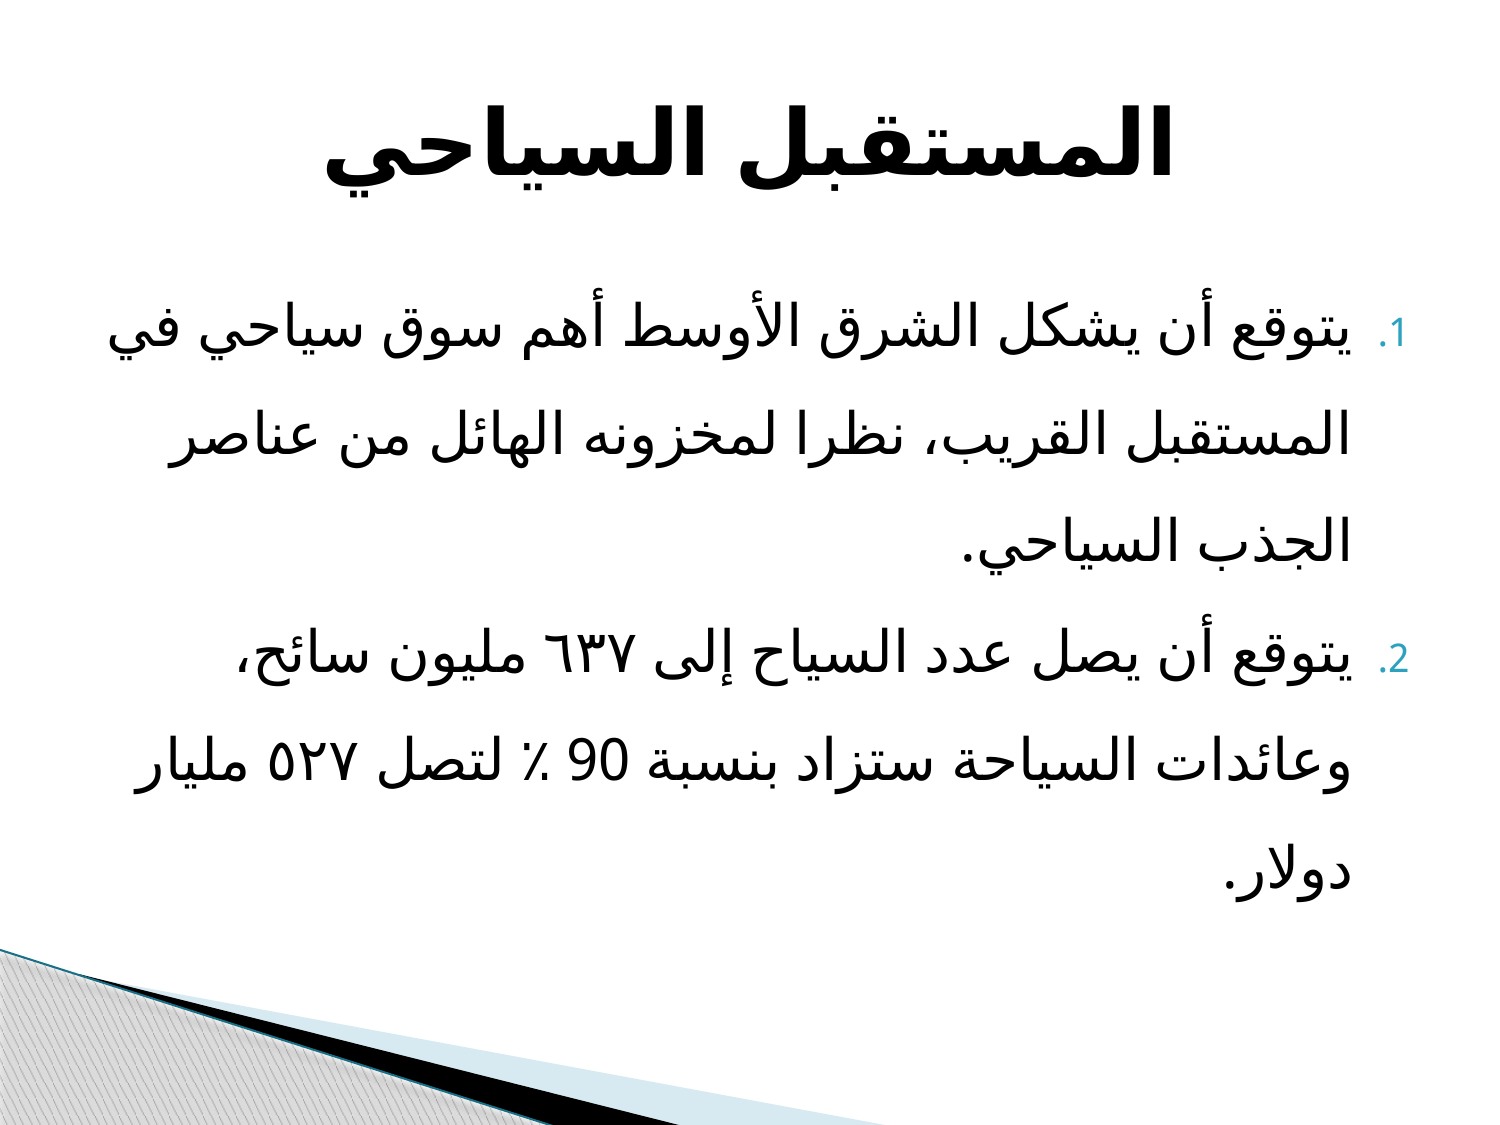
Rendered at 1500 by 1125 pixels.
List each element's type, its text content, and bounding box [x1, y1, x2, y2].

title المستقبل السیاحي [75, 45, 1425, 233]
list یتوقع أن یشكل الشرق الأوسط أھم سوق سیاحي في المستقبل القریب، نظرا لمخزونه الھائل من عناصر الجذب السیاحي. یتوقع أن یصل عدد السیاح إلى ٦٣٧ ملیون سائح، وعائدات السیاحة ستزاد بنسبة 90 ٪ لتصل ٥٢٧ ملیار دولار. [75, 243, 1425, 986]
